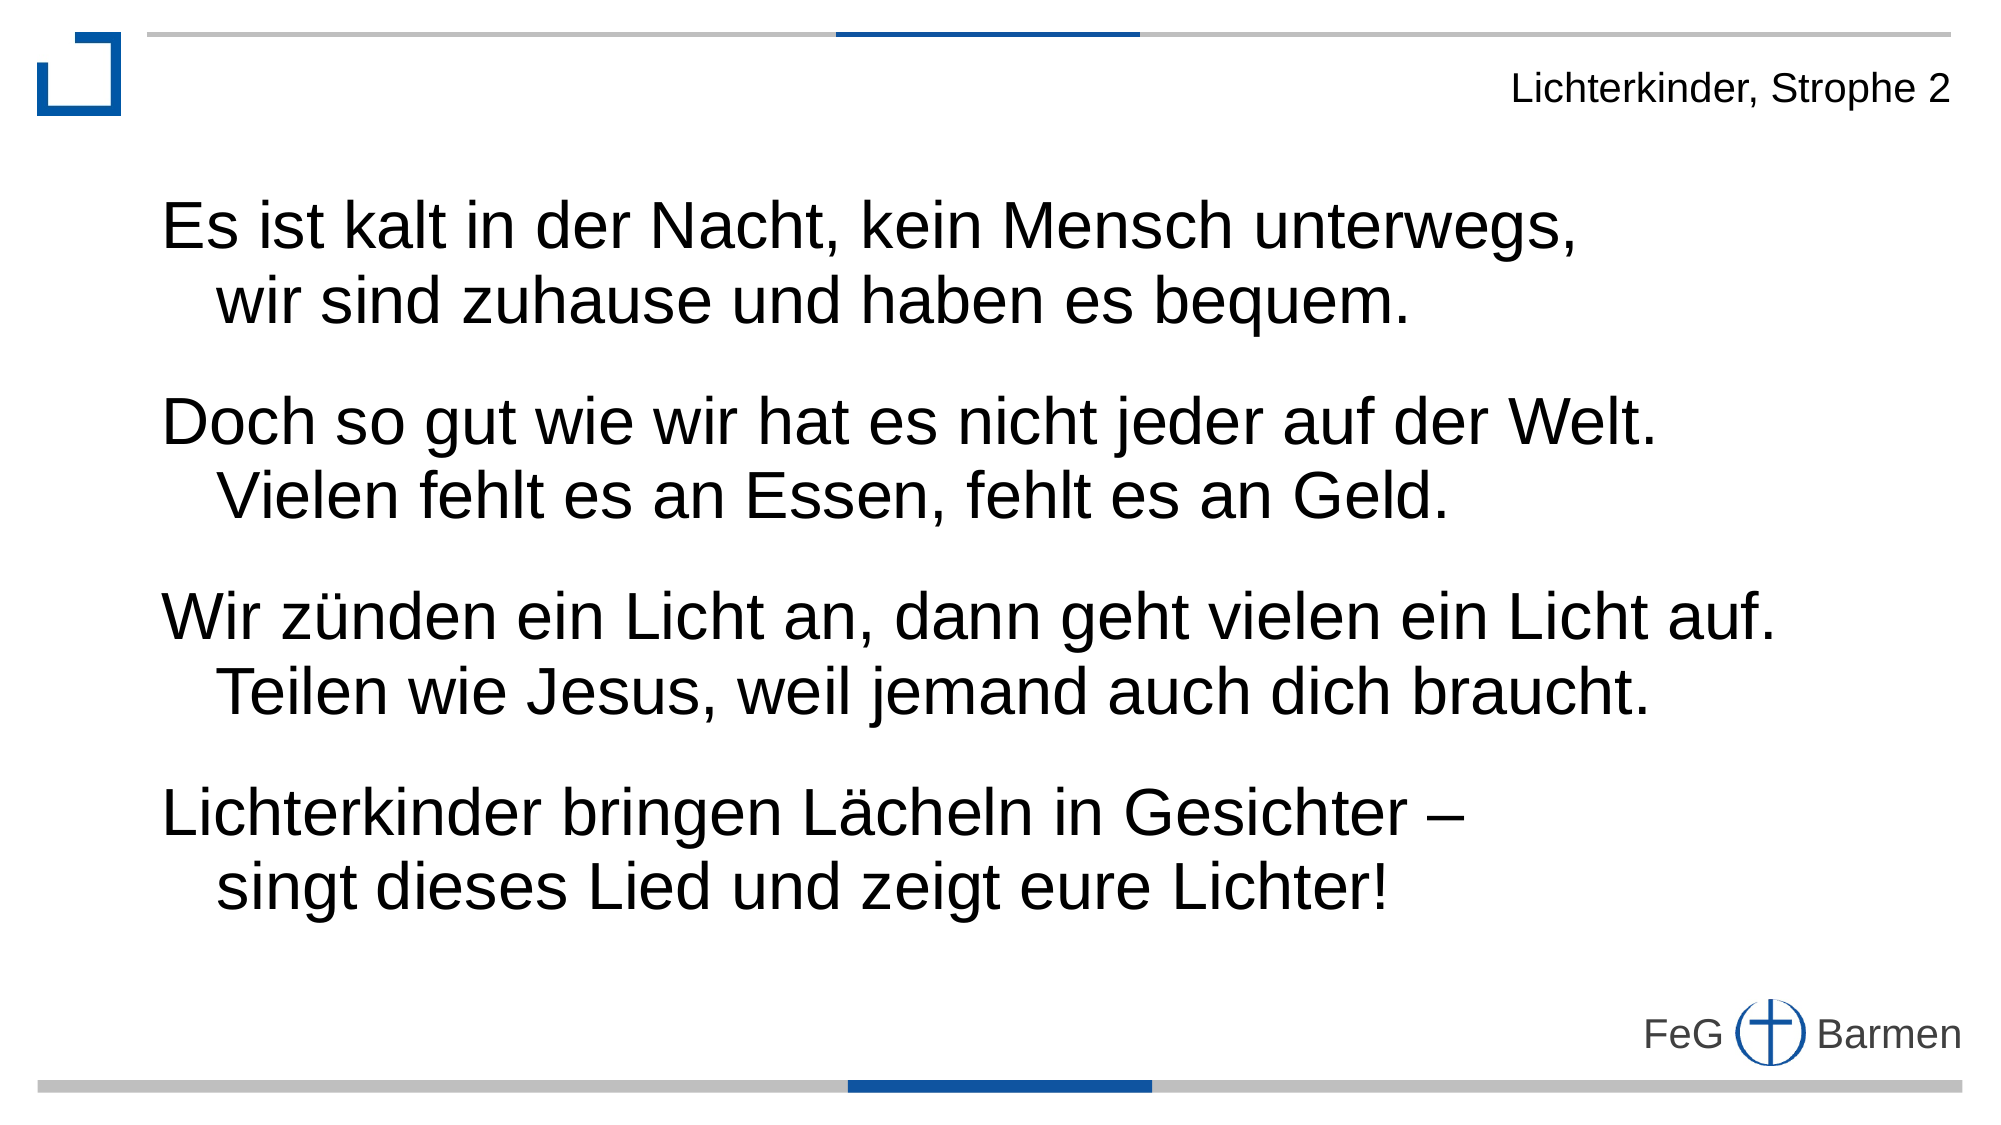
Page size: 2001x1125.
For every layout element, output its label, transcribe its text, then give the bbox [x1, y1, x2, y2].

text_box Lichterkinder, Strophe 2 [146, 53, 1952, 112]
picture [37, 32, 121, 116]
picture [1735, 999, 1806, 1066]
text_box Es ist kalt in der Nacht, kein Mensch unterwegs, wir sind zuhause und haben es bequem. Doch so gut wie wir hat es nicht jeder auf der Welt. Vielen fehlt es an Essen, fehlt es an Geld. Wir zünden ein Licht an, dann geht vielen ein Licht auf. Teilen wie Jesus, weil jemand auch dich braucht. Lichterkinder bringen Lächeln in Gesichter – singt dieses Lied und zeigt eure Lichter! [146, 181, 1819, 933]
